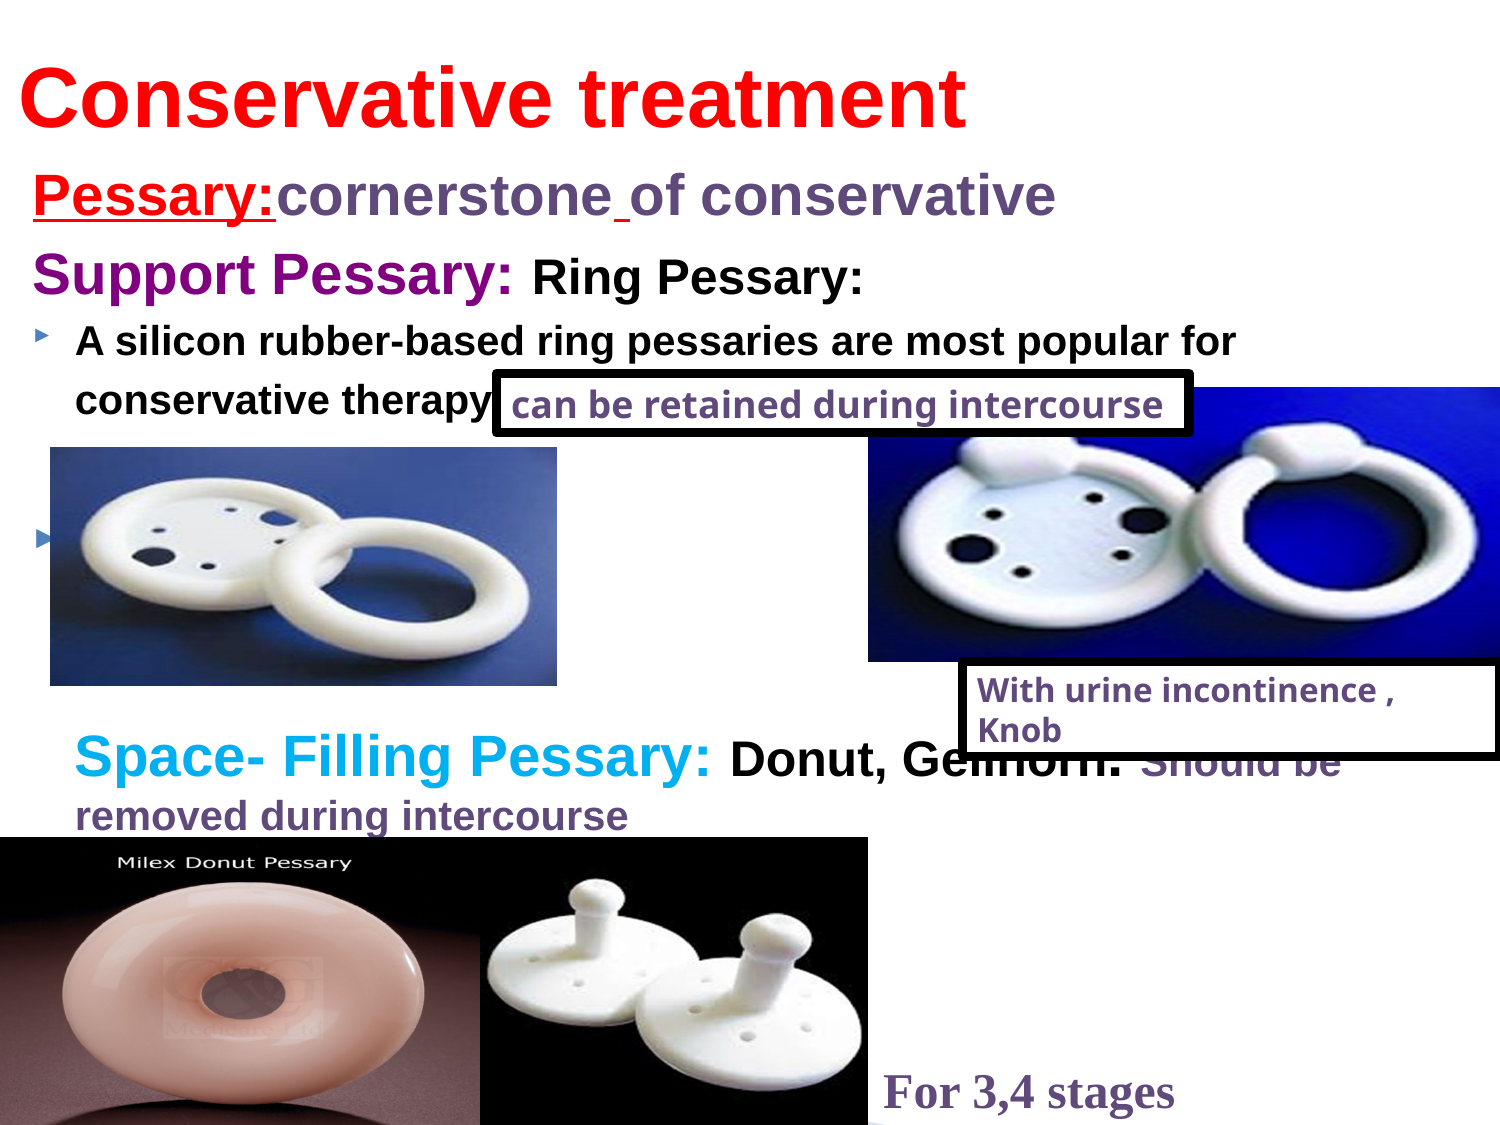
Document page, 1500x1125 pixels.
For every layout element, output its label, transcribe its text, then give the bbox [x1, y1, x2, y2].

text_box With urine incontinence , Knob [958, 673, 1500, 761]
picture [868, 387, 1500, 663]
picture [49, 447, 557, 687]
text_box can be retained during intercourse [492, 369, 1194, 437]
picture [0, 837, 868, 1125]
title Conservative treatment [3, 0, 1354, 188]
list Pessary:cornerstone of conservative Support Pessary: Ring Pessary: A silicon rubber-based ring pessaries are most popular for conservative therapy. Space- Filling Pessary: Donut, Gellhorn. Should be removed during intercourse [0, 149, 1425, 1032]
text_box For 3,4 stages [873, 1050, 1369, 1125]
